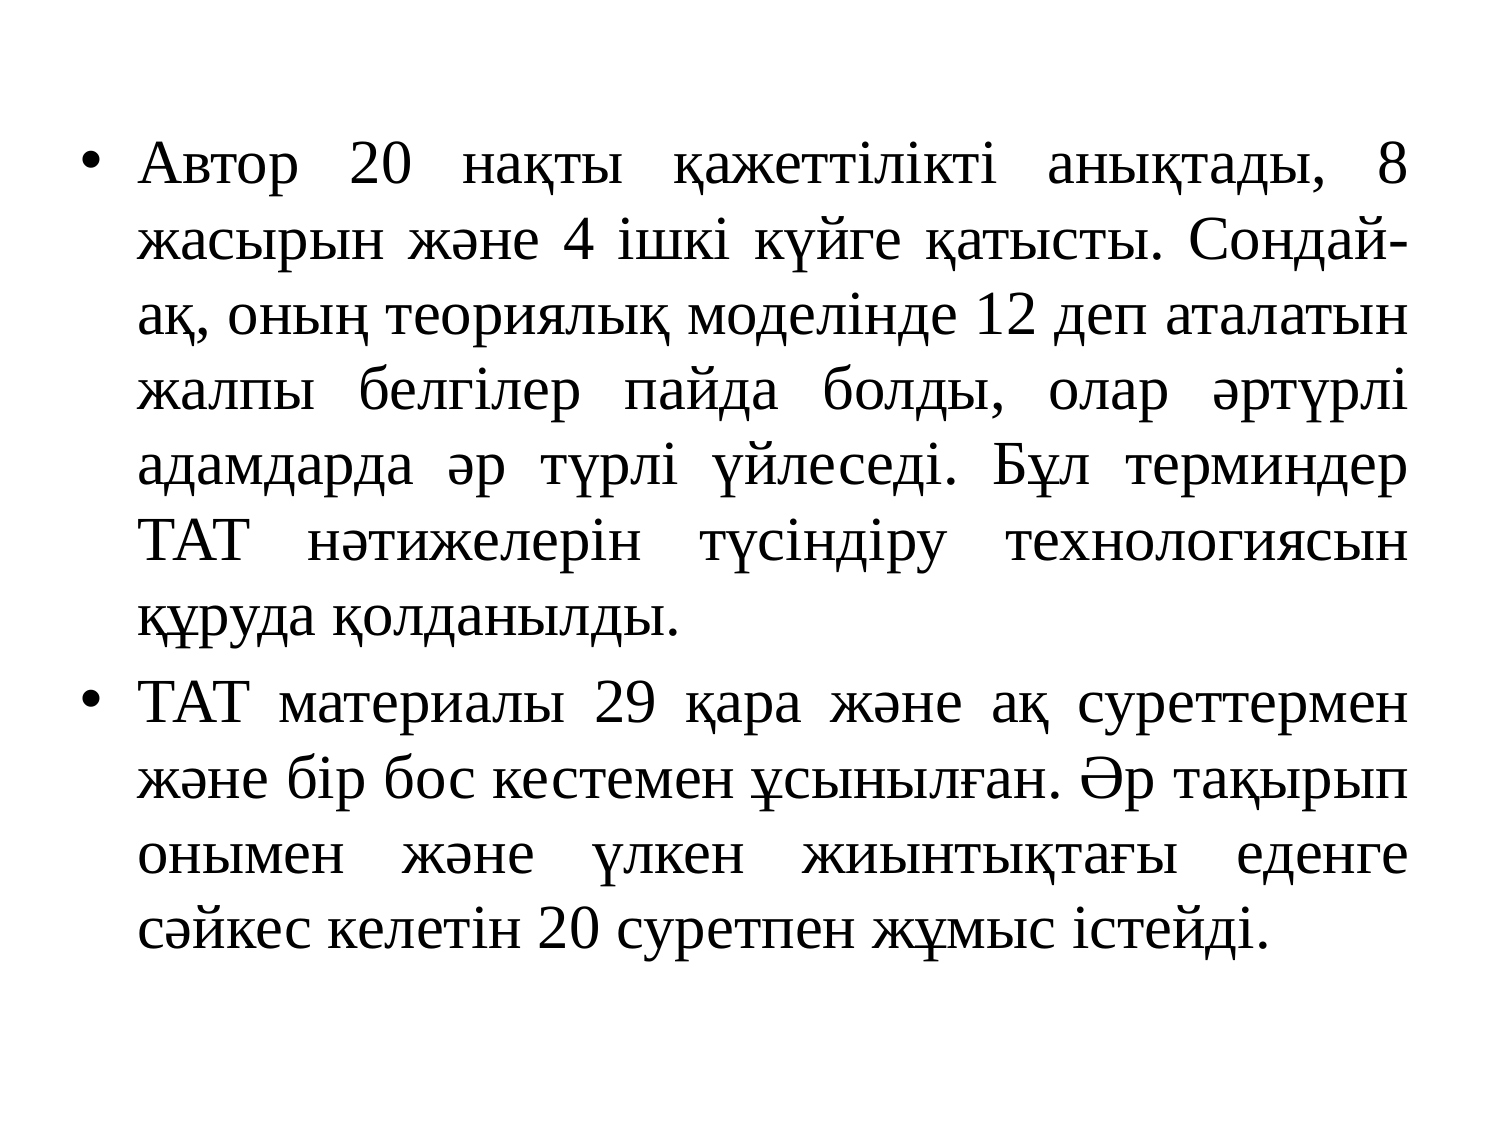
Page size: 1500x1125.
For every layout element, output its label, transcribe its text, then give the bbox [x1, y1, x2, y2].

list Автор 20 нақты қажеттілікті анықтады, 8 жасырын және 4 ішкі күйге қатысты. Сондай-ақ, оның теориялық моделінде 12 деп аталатын жалпы белгілер пайда болды, олар әртүрлі адамдарда әр түрлі үйлеседі. Бұл терминдер ТАТ нәтижелерін түсіндіру технологиясын құруда қолданылды. ТАТ материалы 29 қара және ақ суреттермен және бір бос кестемен ұсынылған. Әр тақырып онымен және үлкен жиынтықтағы еденге сәйкес келетін 20 суретпен жұмыс істейді. [64, 113, 1425, 1005]
